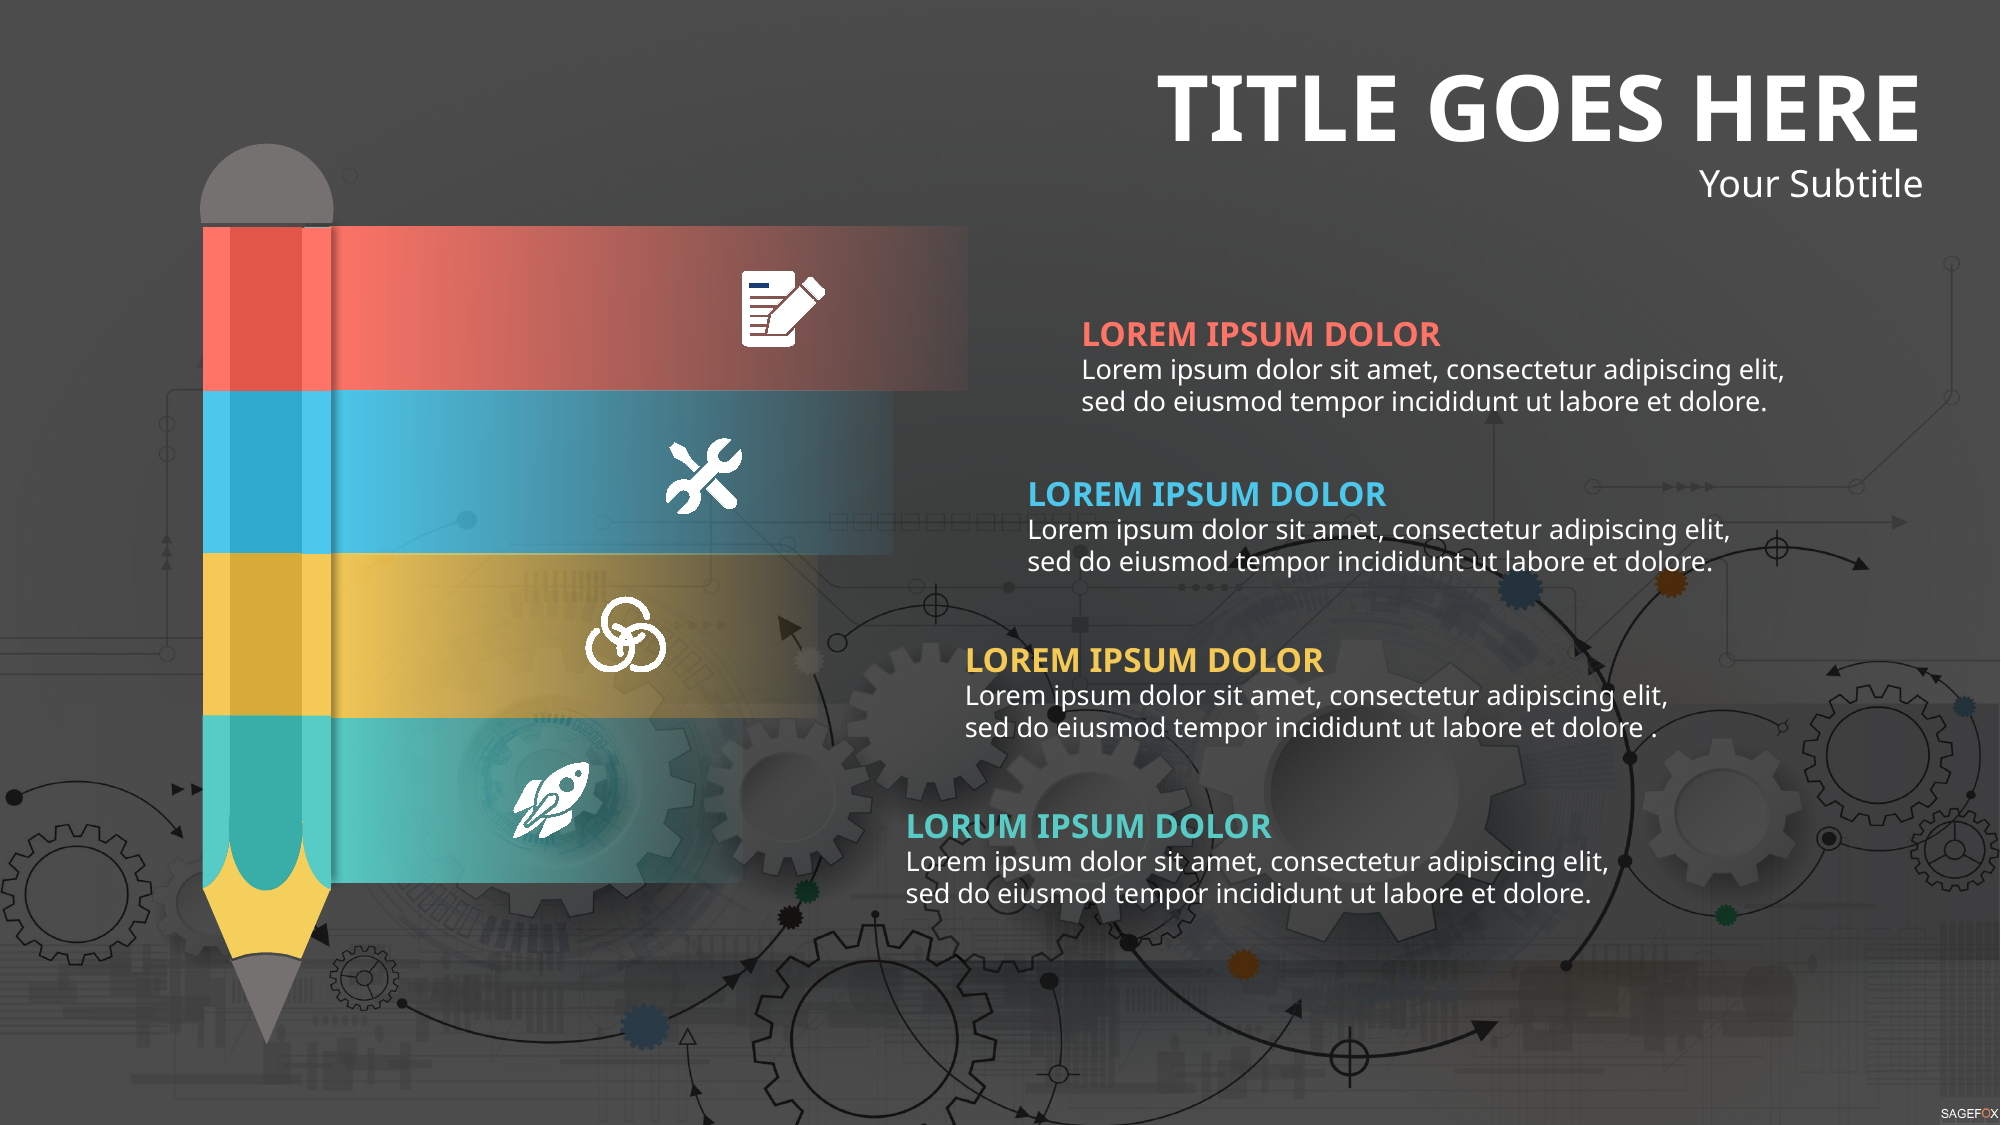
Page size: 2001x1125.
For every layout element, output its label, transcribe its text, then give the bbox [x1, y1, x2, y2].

text_box [342, 390, 893, 556]
text_box [585, 596, 666, 672]
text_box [1066, 305, 1811, 426]
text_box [949, 631, 1695, 752]
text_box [1012, 465, 1757, 586]
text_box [513, 762, 589, 838]
picture [0, 0, 2001, 1125]
text_box TITLE GOES HERE Your Subtitle [1035, 42, 1939, 212]
text_box [342, 553, 818, 719]
text_box [341, 717, 743, 883]
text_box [666, 438, 742, 514]
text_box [199, 143, 334, 1045]
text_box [742, 270, 825, 346]
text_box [890, 797, 1635, 918]
text_box [340, 226, 968, 392]
